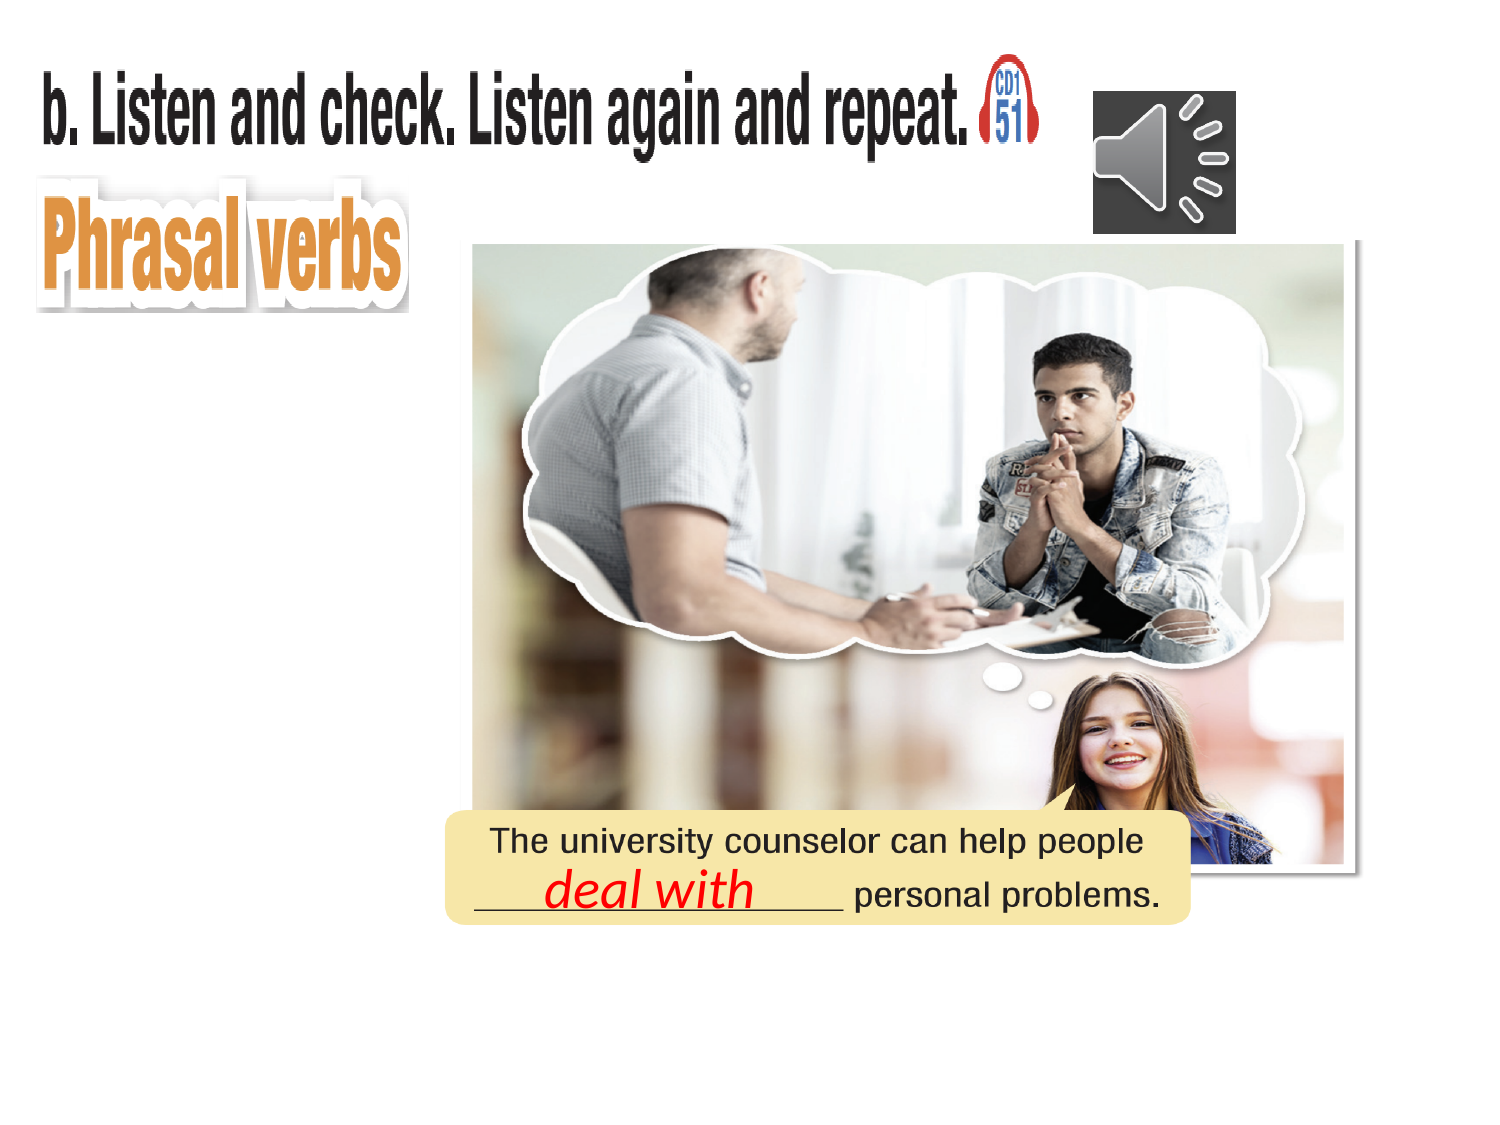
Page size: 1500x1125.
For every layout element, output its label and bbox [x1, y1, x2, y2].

picture [36, 175, 409, 313]
picture [1091, 89, 1238, 236]
picture [41, 49, 1051, 163]
picture [441, 239, 1365, 928]
